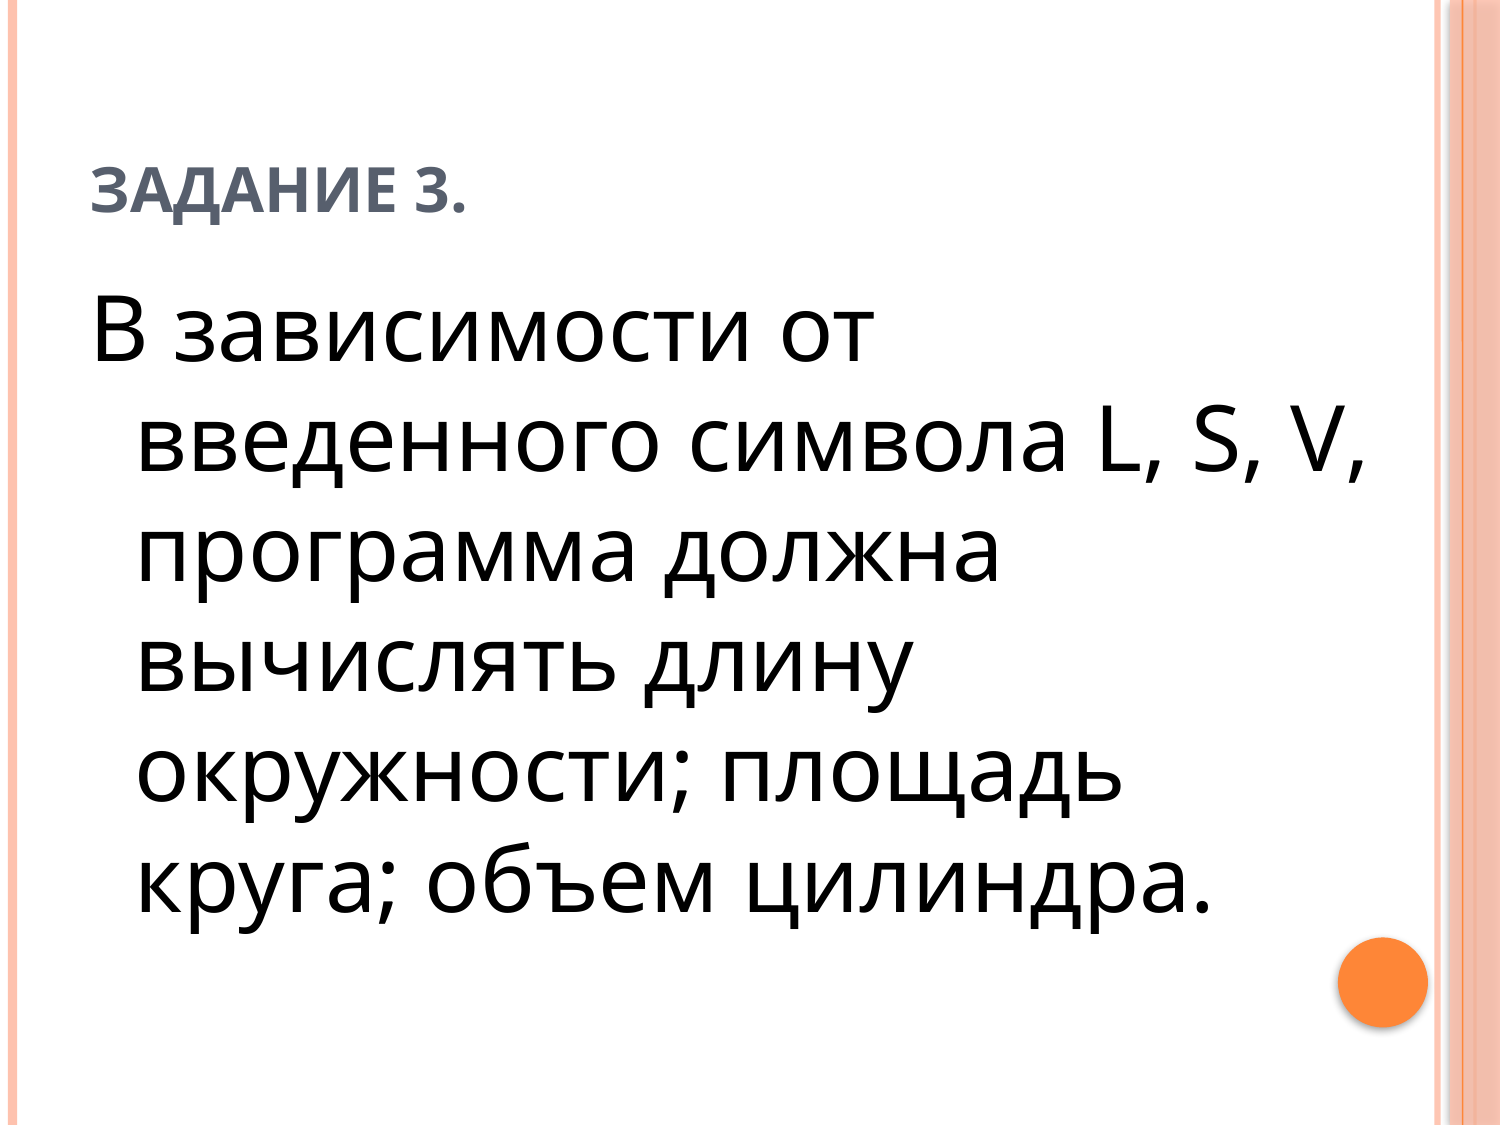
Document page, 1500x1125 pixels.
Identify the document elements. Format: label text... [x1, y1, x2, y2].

title Задание 3. [75, 45, 1300, 233]
list В зависимости от введенного символа L, S, V, пpoграмма должна вычислять длину окружности; площадь круга; объем цилиндра. [75, 262, 1407, 1062]
